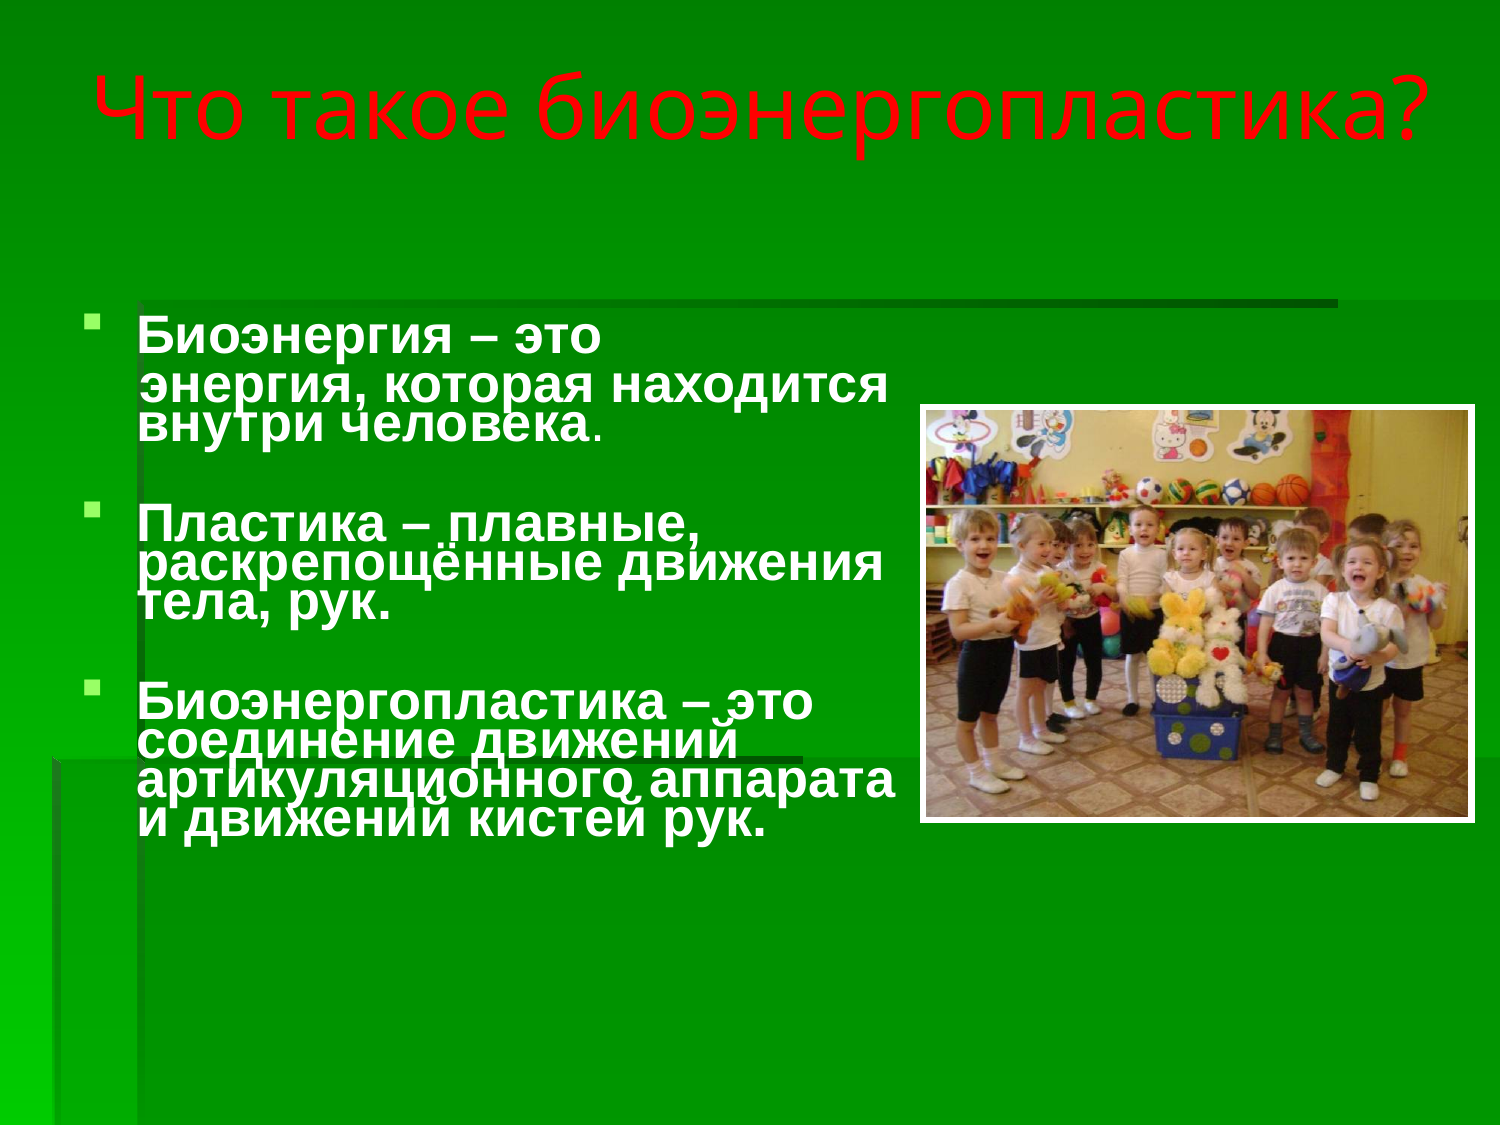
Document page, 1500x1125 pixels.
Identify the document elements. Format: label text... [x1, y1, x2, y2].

list Биоэнергия – это энергия, которая находится внутри человека. Пластика – плавные, раскрепощённые движения тела, рук. Биоэнергопластика – это соединение движений артикуляционного аппарата и движений кистей рук. [64, 314, 956, 1003]
title Что такое биоэнергопластика? [74, 39, 1451, 276]
picture [925, 409, 1469, 818]
